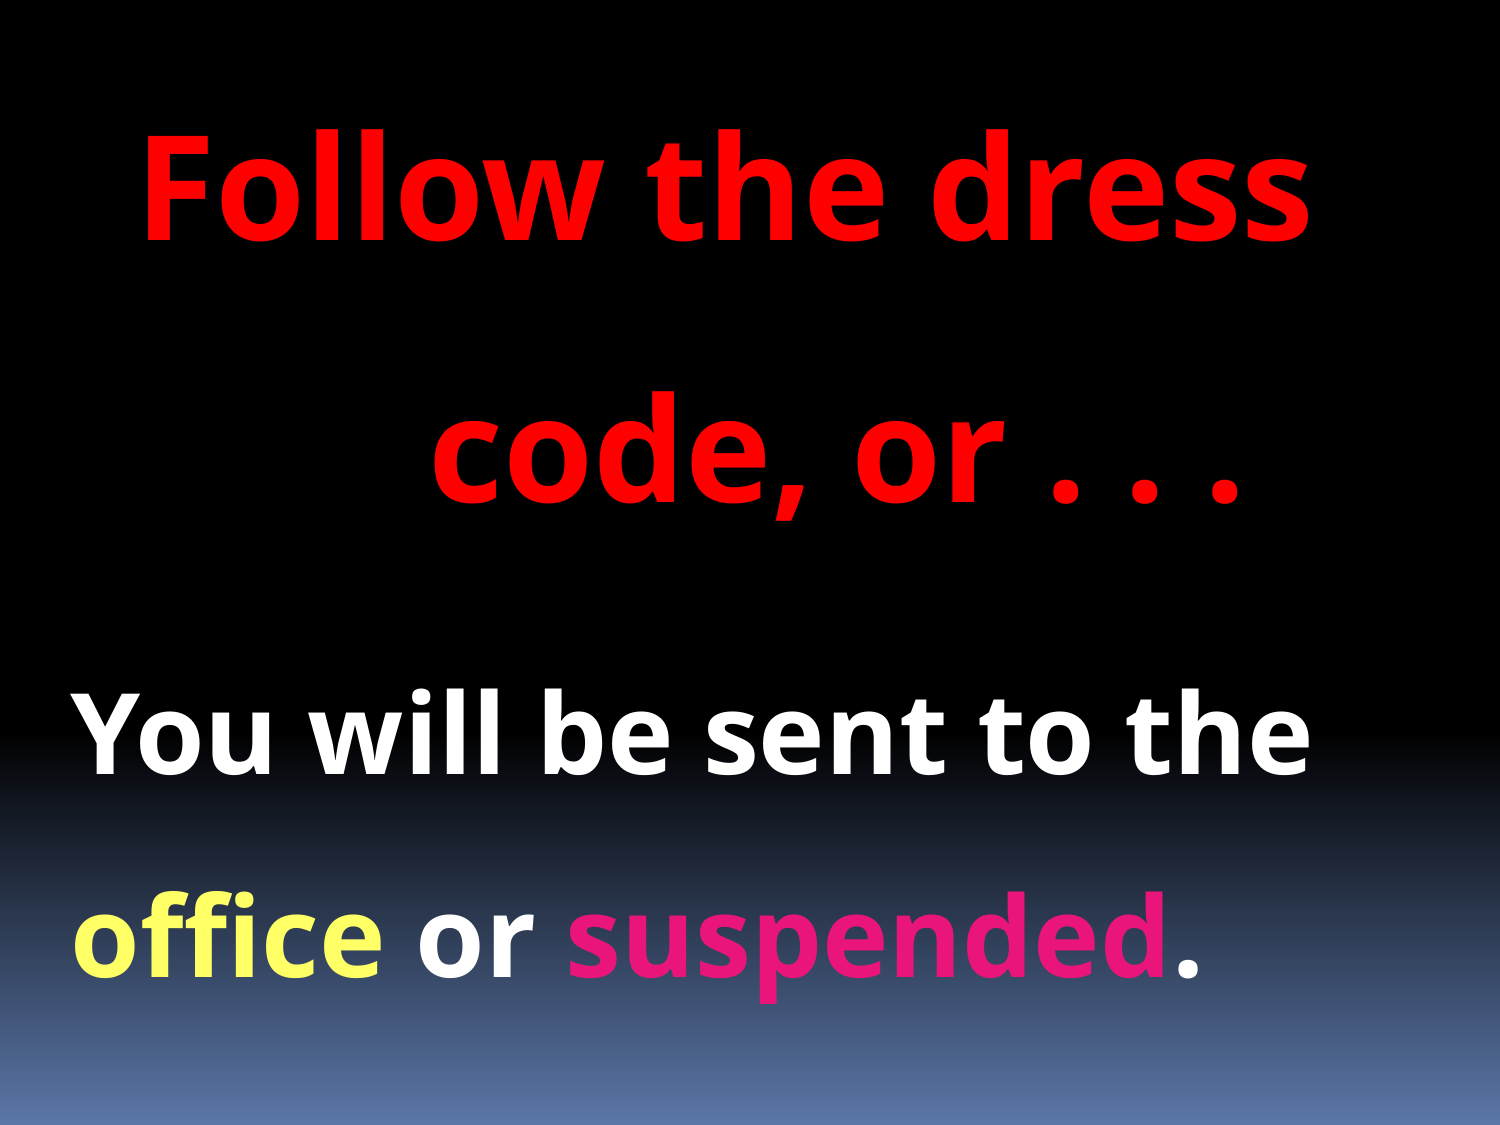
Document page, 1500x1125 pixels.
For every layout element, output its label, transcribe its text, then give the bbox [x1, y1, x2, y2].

text_box You will be sent to the office or suspended. [56, 587, 1500, 1008]
text_box Follow the dress code, or . . . [0, 0, 1450, 540]
